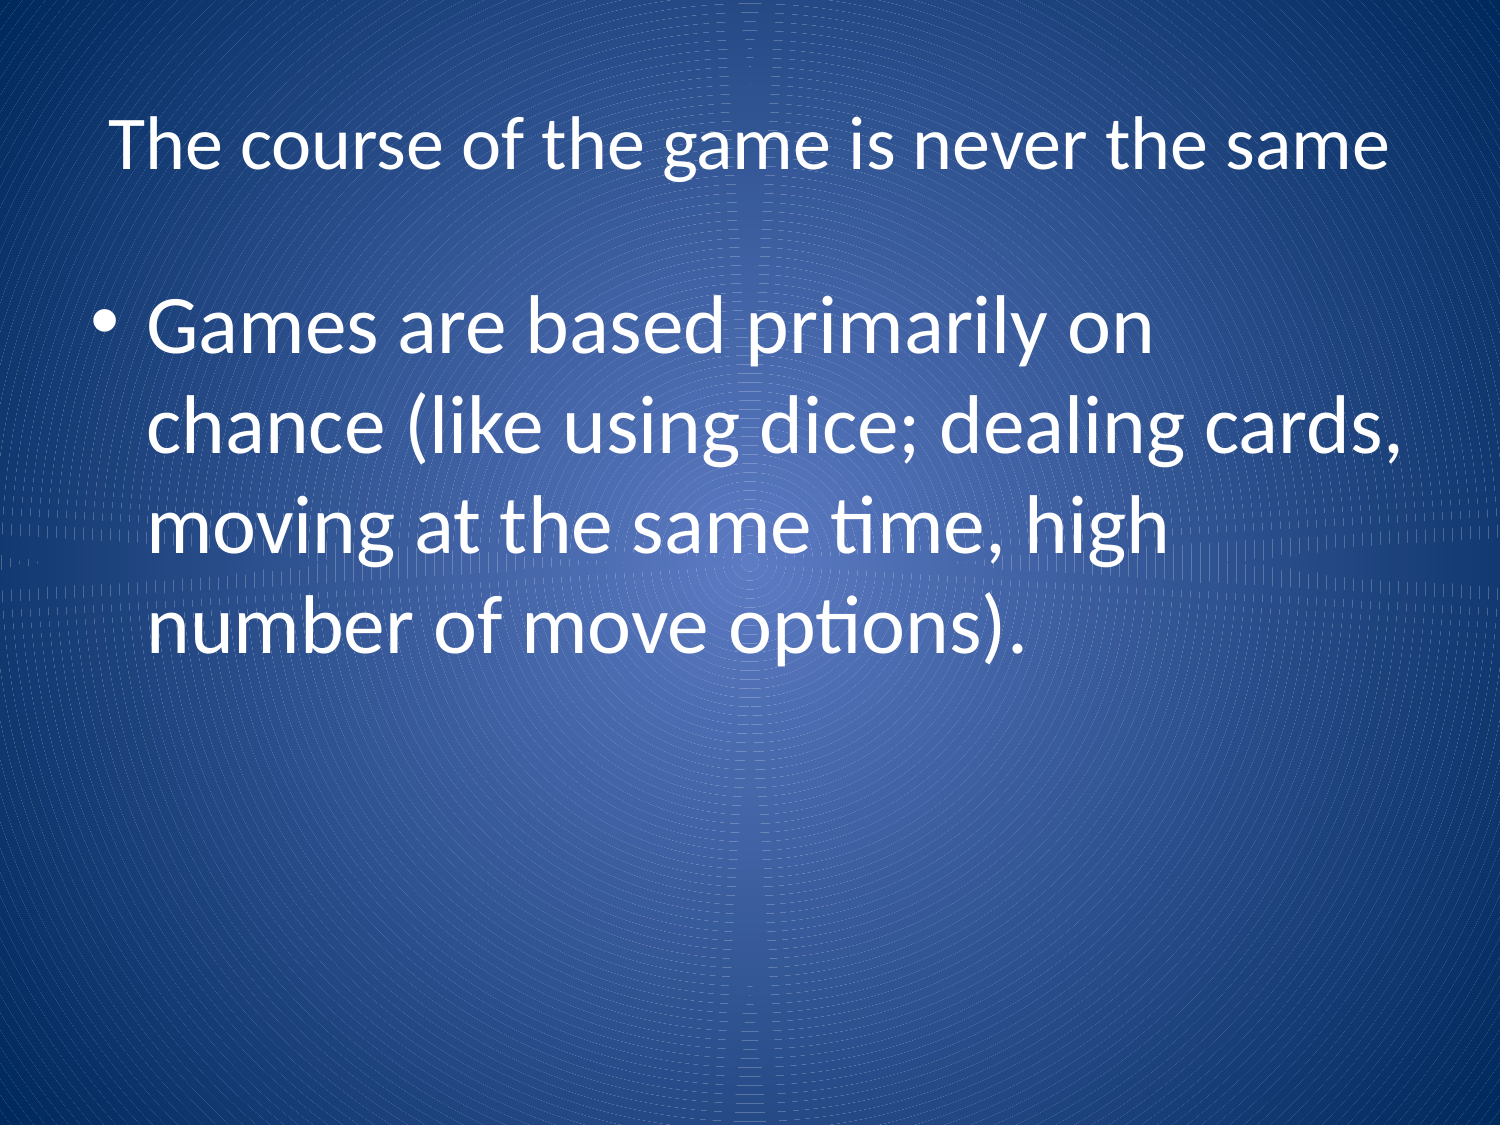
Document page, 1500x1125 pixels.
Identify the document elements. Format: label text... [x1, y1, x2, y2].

title The course of the game is never the same [75, 45, 1425, 233]
list Games are based primarily on chance (like using dice; dealing cards, moving at the same time, high number of move options). [75, 262, 1425, 1005]
